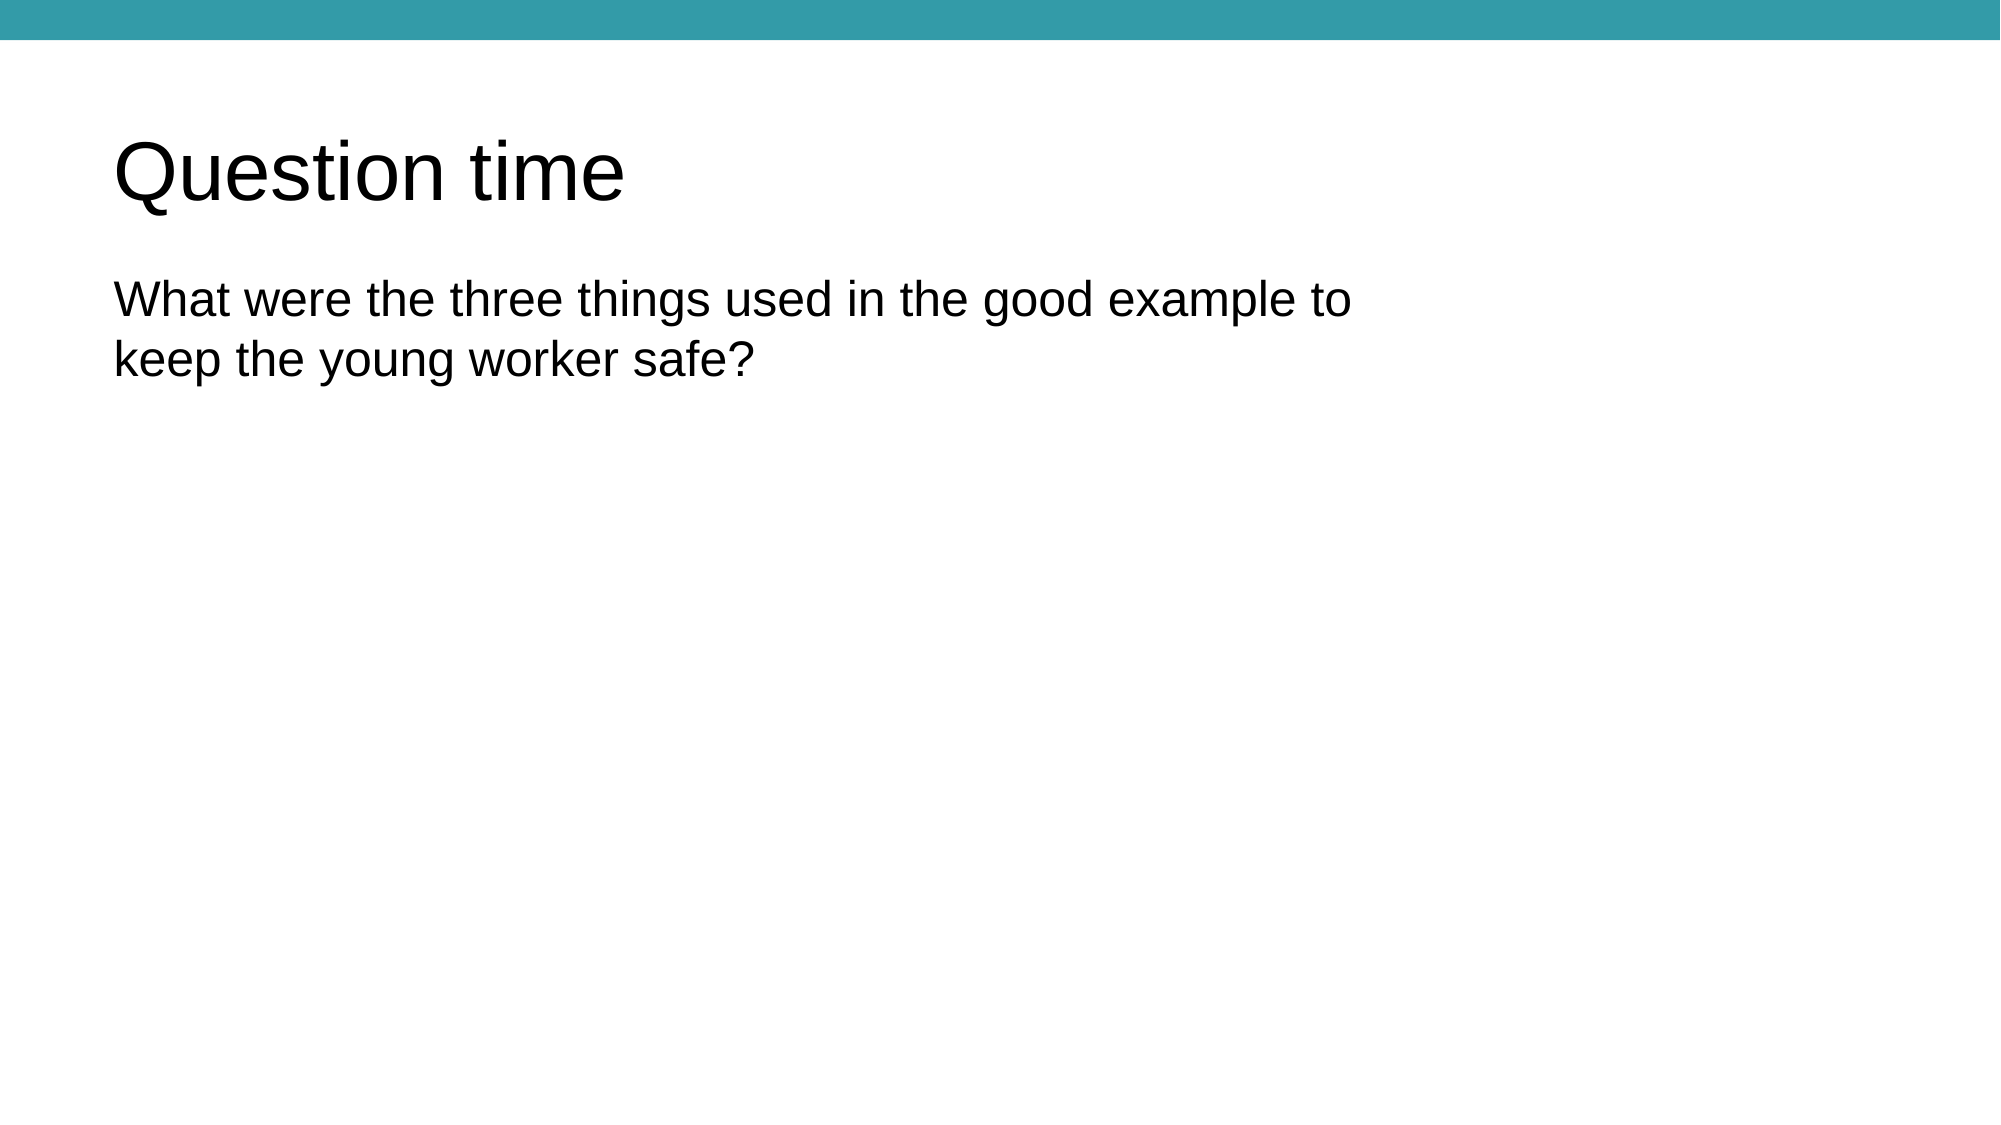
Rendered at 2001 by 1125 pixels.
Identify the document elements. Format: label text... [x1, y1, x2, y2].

picture [0, 0, 2000, 45]
text_box Question time [98, 68, 1449, 227]
text_box What were the three things used in the good example to keep the young worker safe? [98, 259, 1397, 394]
